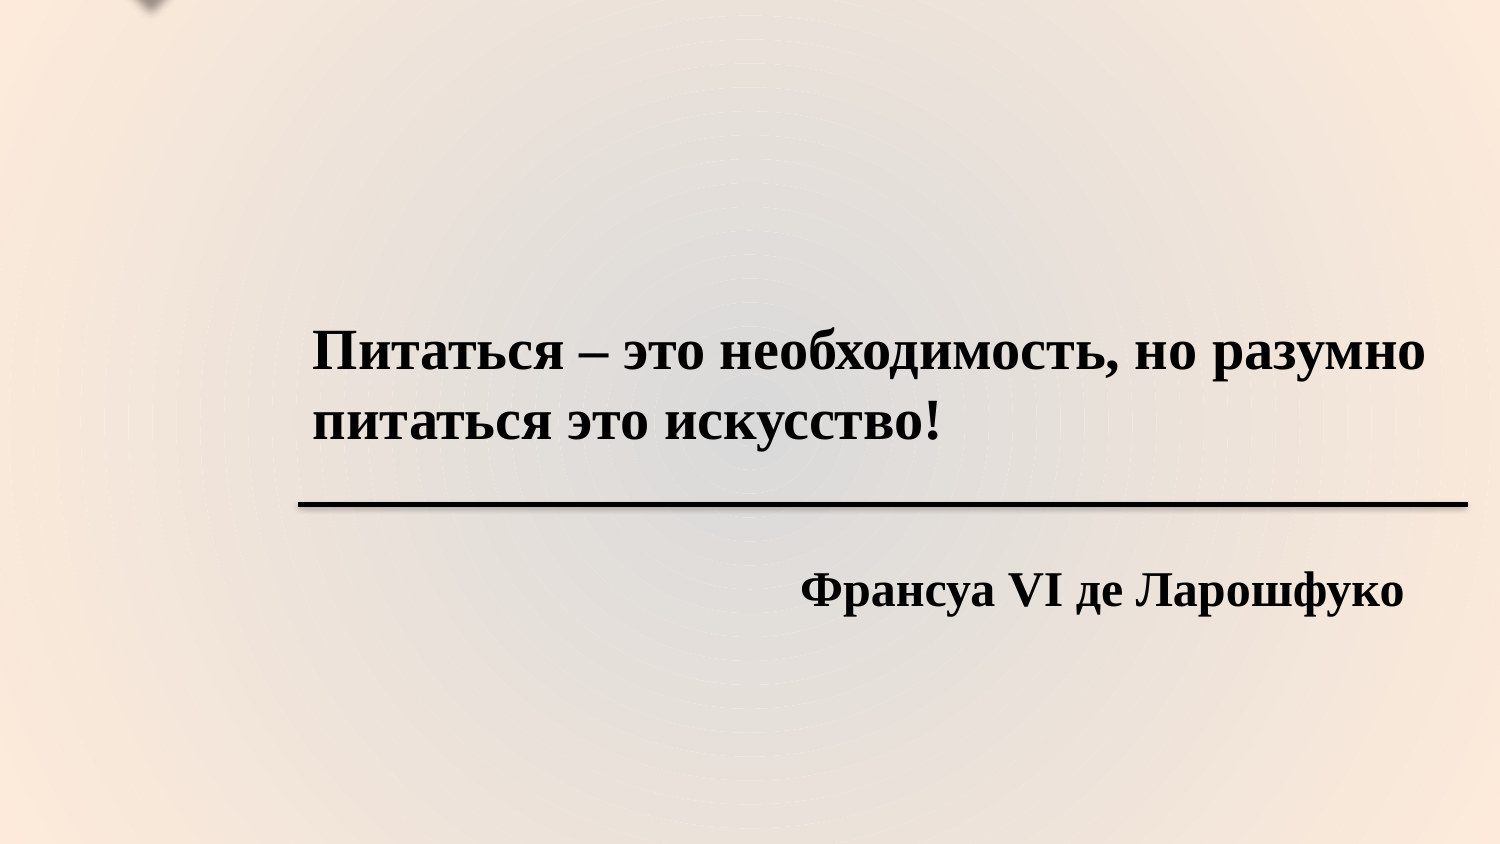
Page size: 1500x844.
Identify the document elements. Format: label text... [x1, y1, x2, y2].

text_box Питаться – это необходимость, но разумно питаться это искусство! [298, 303, 1450, 459]
text_box Франсуа VI де Ларошфуко [785, 548, 1500, 624]
